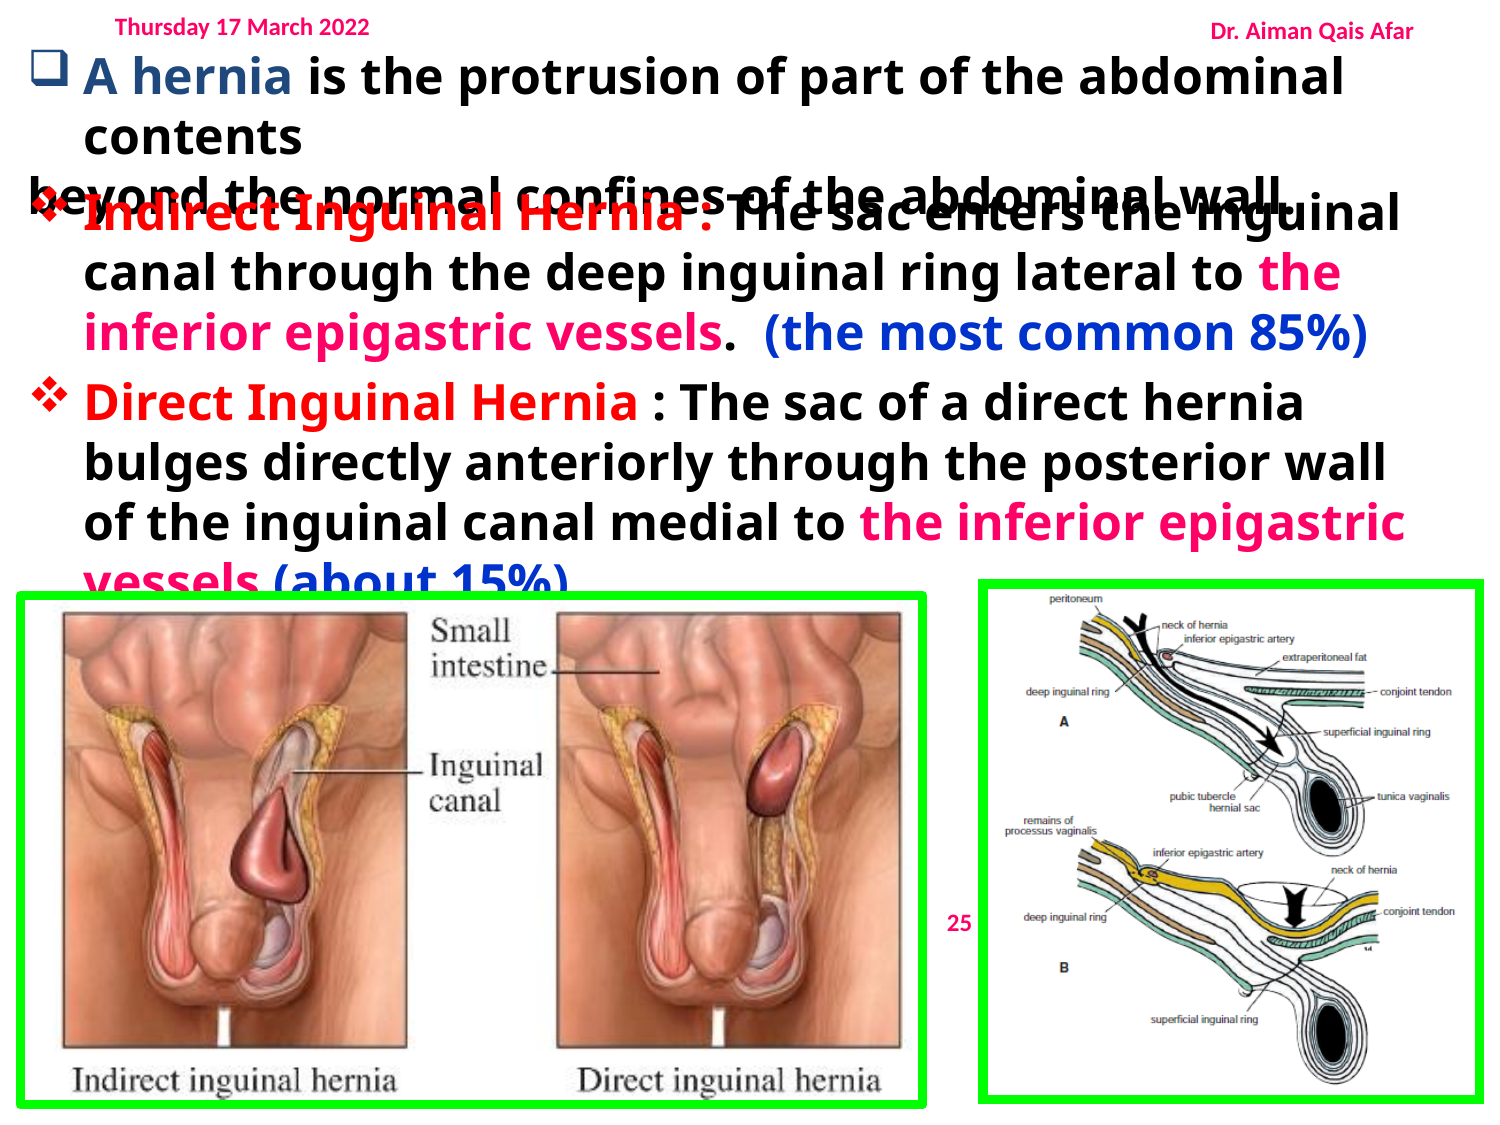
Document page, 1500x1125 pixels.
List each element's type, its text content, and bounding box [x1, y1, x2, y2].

text_box Direct Inguinal Hernia : The sac of a direct hernia bulges directly anteriorly through the posterior wall of the inguinal canal medial to the inferior epigastric vessels (about 15%) [12, 368, 1463, 618]
picture [987, 588, 1476, 1095]
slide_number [99, 0, 450, 55]
footer Dr. Aiman Qais Afar [1074, 0, 1500, 60]
text_box Indirect Inguinal Hernia : The sac enters the inguinal canal through the deep inguinal ring lateral to the inferior epigastric vessels. (the most common 85%) [12, 173, 1488, 368]
picture [24, 599, 919, 1101]
text_box A hernia is the protrusion of part of the abdominal contents beyond the normal confines of the abdominal wall. [12, 36, 1475, 173]
slide_number 25 [924, 891, 982, 952]
